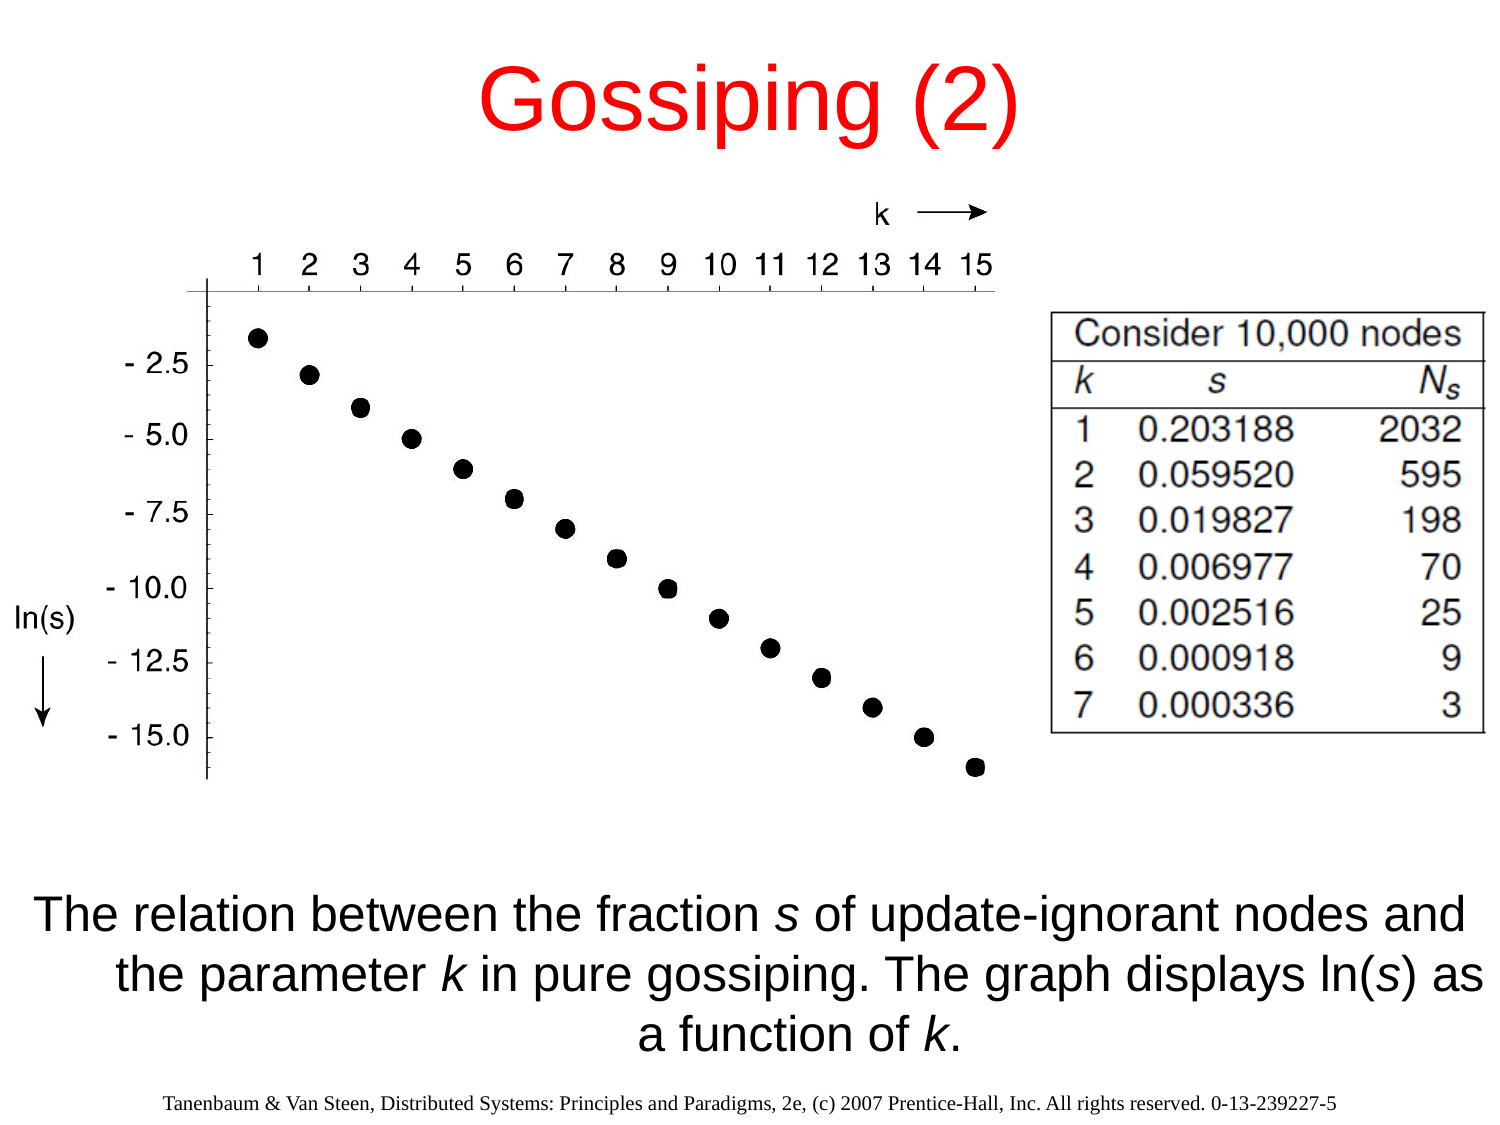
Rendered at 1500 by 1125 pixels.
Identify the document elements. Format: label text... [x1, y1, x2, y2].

picture [13, 195, 1001, 808]
picture [1037, 290, 1500, 751]
footer Tanenbaum & Van Steen, Distributed Systems: Principles and Paradigms, 2e, (c) 2007 Prentice-Hall, Inc. All rights reserved. 0-13-239227-5 [0, 1082, 1500, 1111]
title Gossiping (2) [0, 0, 1500, 188]
list The relation between the fraction s of update-ignorant nodes and the parameter k in pure gossiping. The graph displays ln(s) as a function of k. [0, 873, 1500, 1075]
